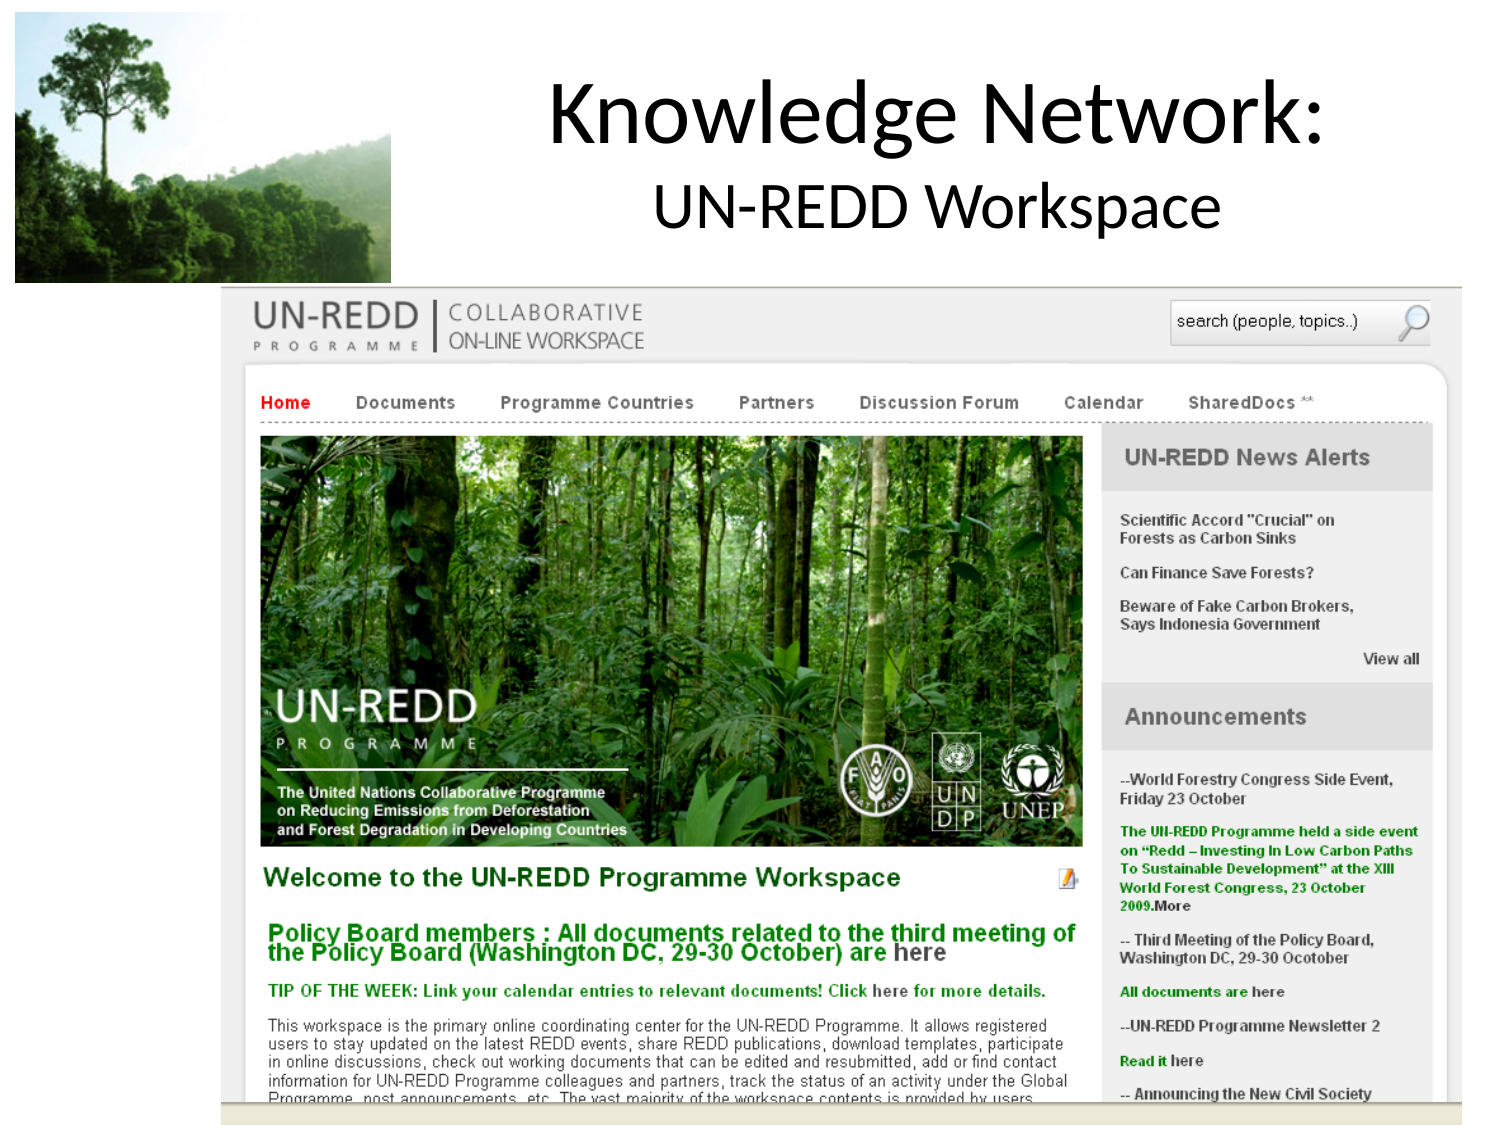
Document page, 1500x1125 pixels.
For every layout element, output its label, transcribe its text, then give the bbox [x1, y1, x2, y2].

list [220, 286, 1463, 1125]
picture [15, 12, 391, 283]
title Knowledge Network: UN-REDD Workspace [401, 21, 1475, 273]
